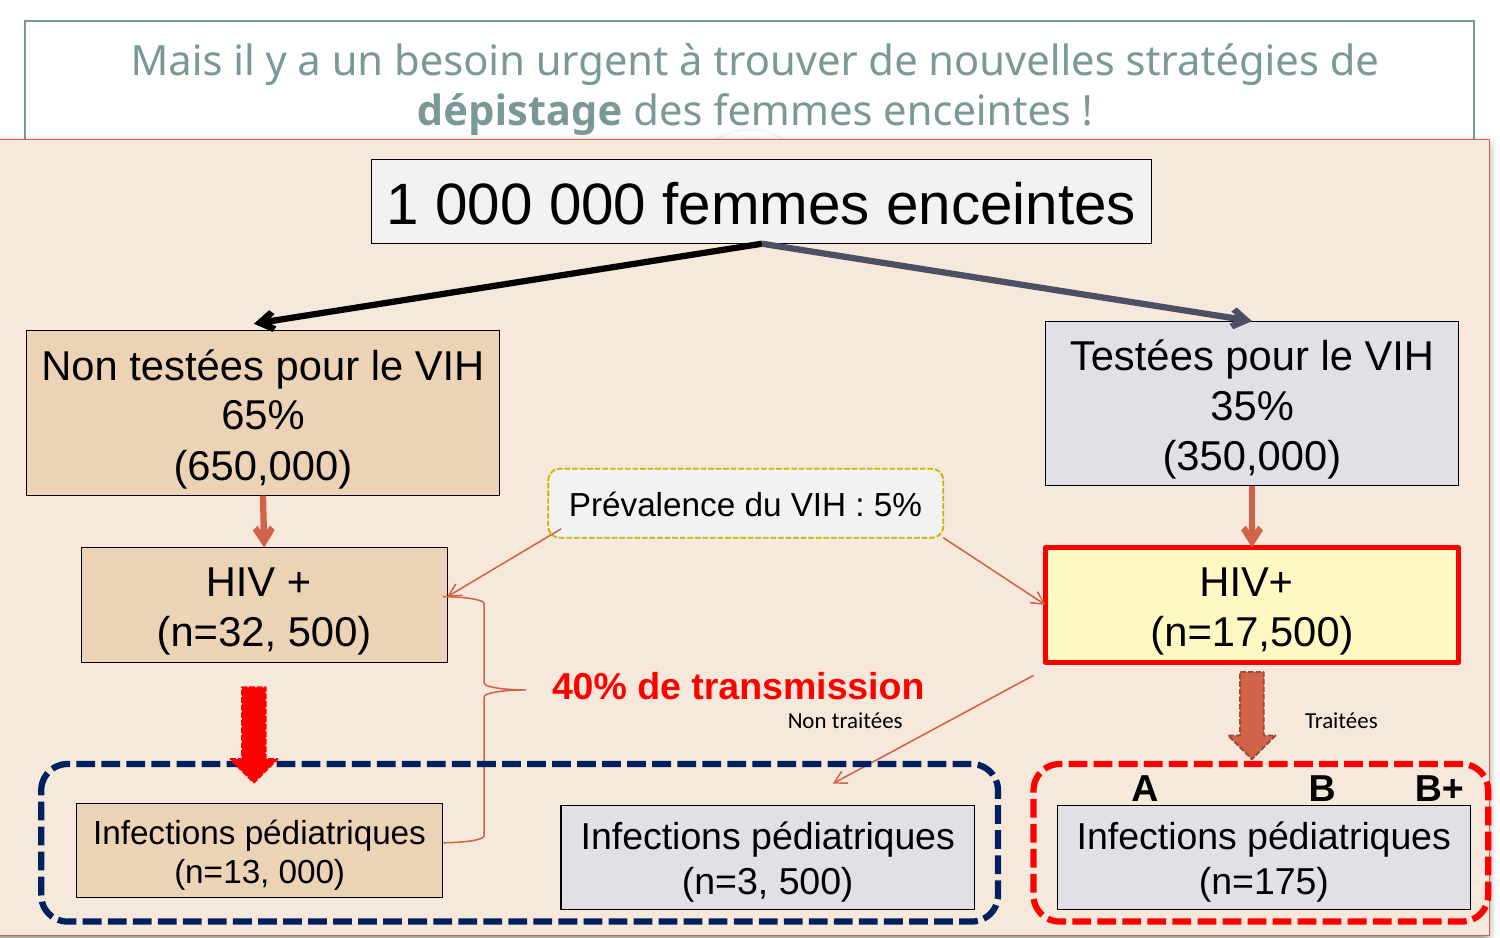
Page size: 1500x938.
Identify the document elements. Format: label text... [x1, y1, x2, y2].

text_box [942, 537, 1046, 606]
text_box Non traitées [762, 698, 825, 741]
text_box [832, 675, 1034, 784]
text_box 40% de transmission [537, 654, 965, 715]
text_box Non testées pour le VIH 65% (650,000) [26, 330, 500, 496]
text_box HIV+ (n=17,500) [1045, 547, 1459, 663]
text_box B+ [1400, 756, 1479, 817]
text_box B [1293, 756, 1351, 817]
text_box Prévalence du VIH : 5% [547, 467, 945, 539]
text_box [447, 528, 562, 597]
text_box [229, 686, 279, 784]
title Mais il y a un besoin urgent à trouver de nouvelles stratégies de dépistage des femmes enceintes ! [75, 0, 1436, 142]
text_box [40, 763, 999, 923]
text_box [0, 139, 1490, 936]
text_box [253, 244, 758, 324]
text_box A [1116, 756, 1174, 817]
text_box [442, 602, 527, 764]
text_box 1 000 000 femmes enceintes [371, 159, 1152, 241]
text_box [1032, 763, 1490, 923]
text_box Testées pour le VIH 35% (350,000) [1045, 321, 1459, 486]
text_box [761, 244, 1253, 322]
text_box [1228, 671, 1272, 760]
text_box HIV + (n=32, 500) [81, 547, 442, 663]
text_box Traitées [1257, 698, 1425, 741]
